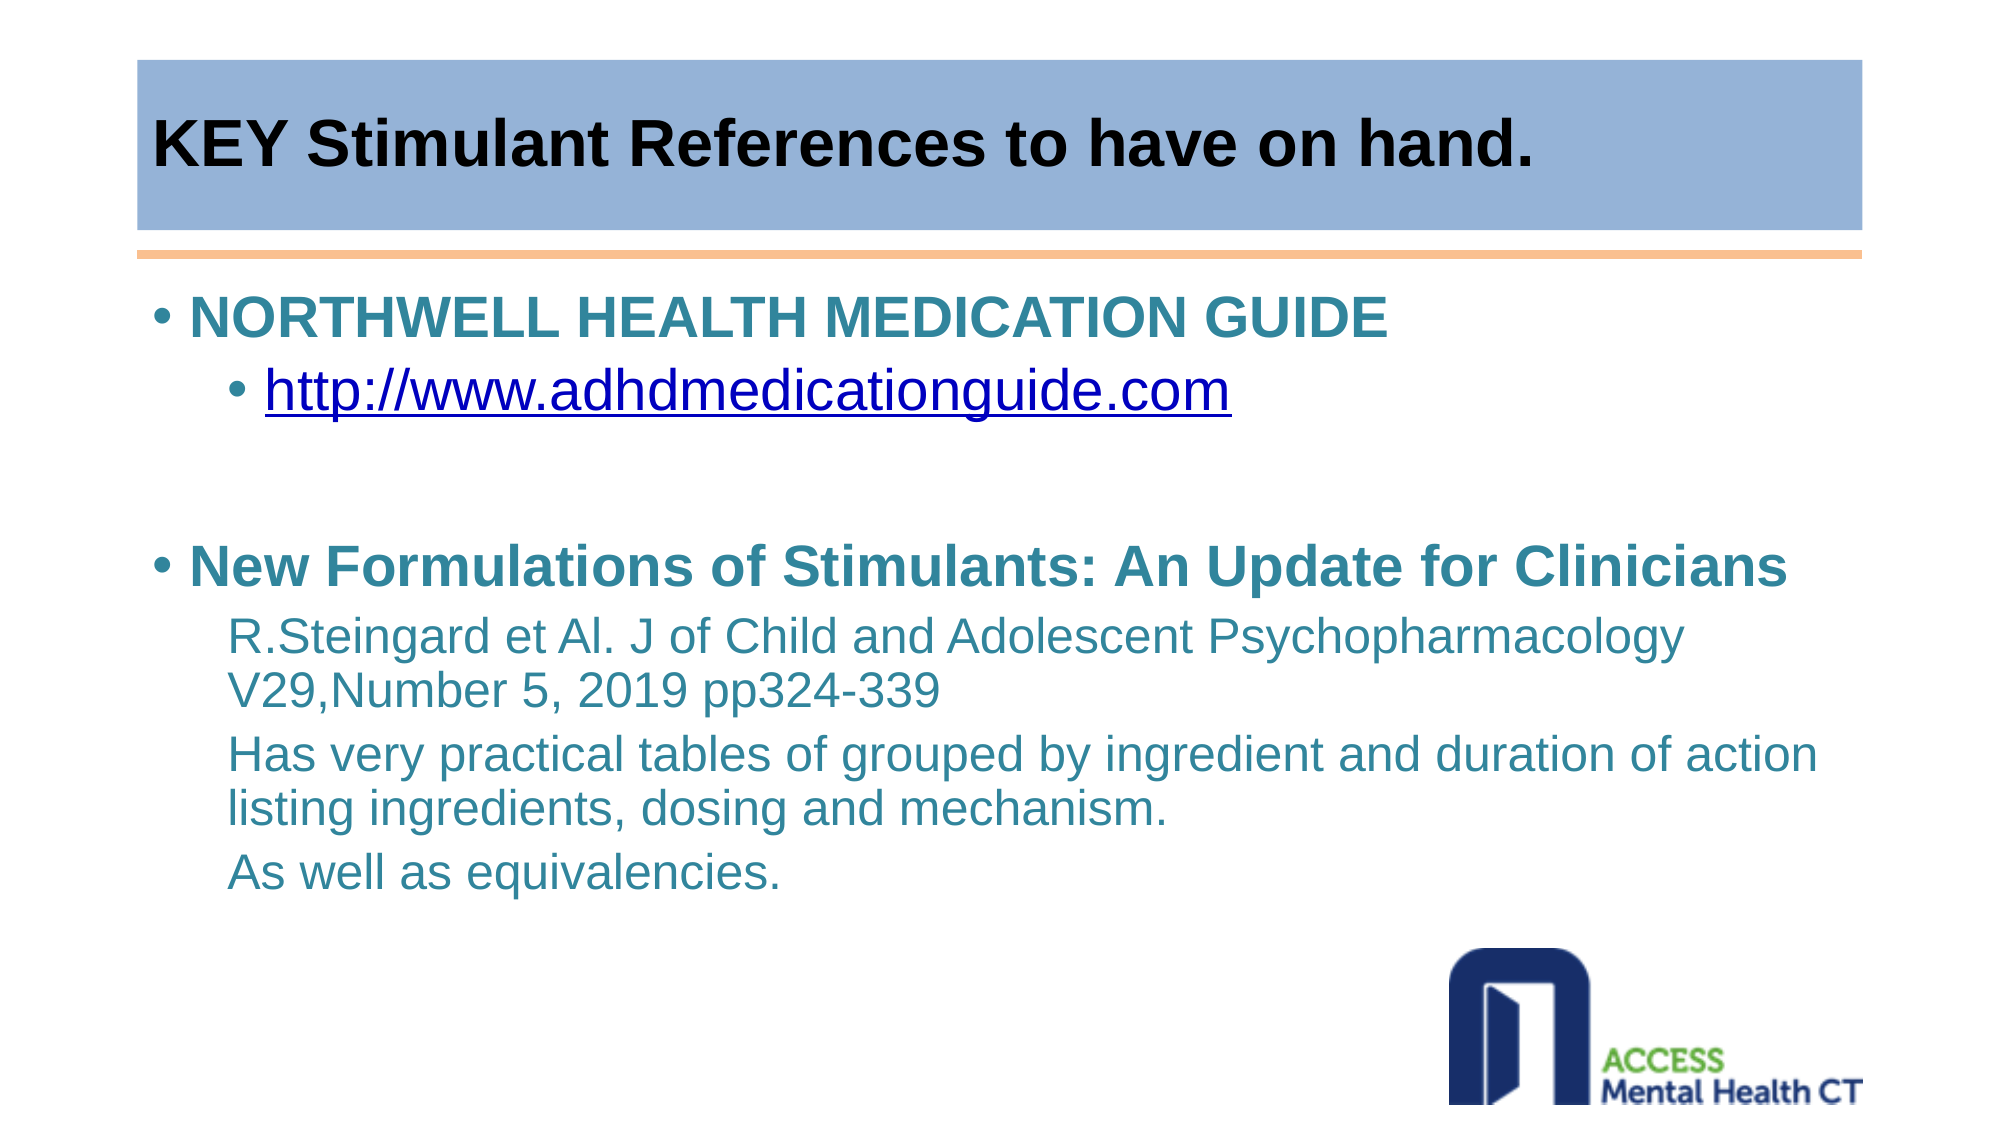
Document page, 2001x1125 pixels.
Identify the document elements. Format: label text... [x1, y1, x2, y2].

title KEY Stimulant References to have on hand. [137, 59, 1863, 231]
list NORTHWELL HEALTH MEDICATION GUIDE http://www.adhdmedicationguide.com New Formulations of Stimulants: An Update for Clinicians R.Steingard et Al. J of Child and Adolescent Psychopharmacology V29,Number 5, 2019 pp324-339 Has very practical tables of grouped by ingredient and duration of action listing ingredients, dosing and mechanism. As well as equivalencies. [137, 279, 1863, 1018]
picture [1449, 1018, 1863, 1105]
